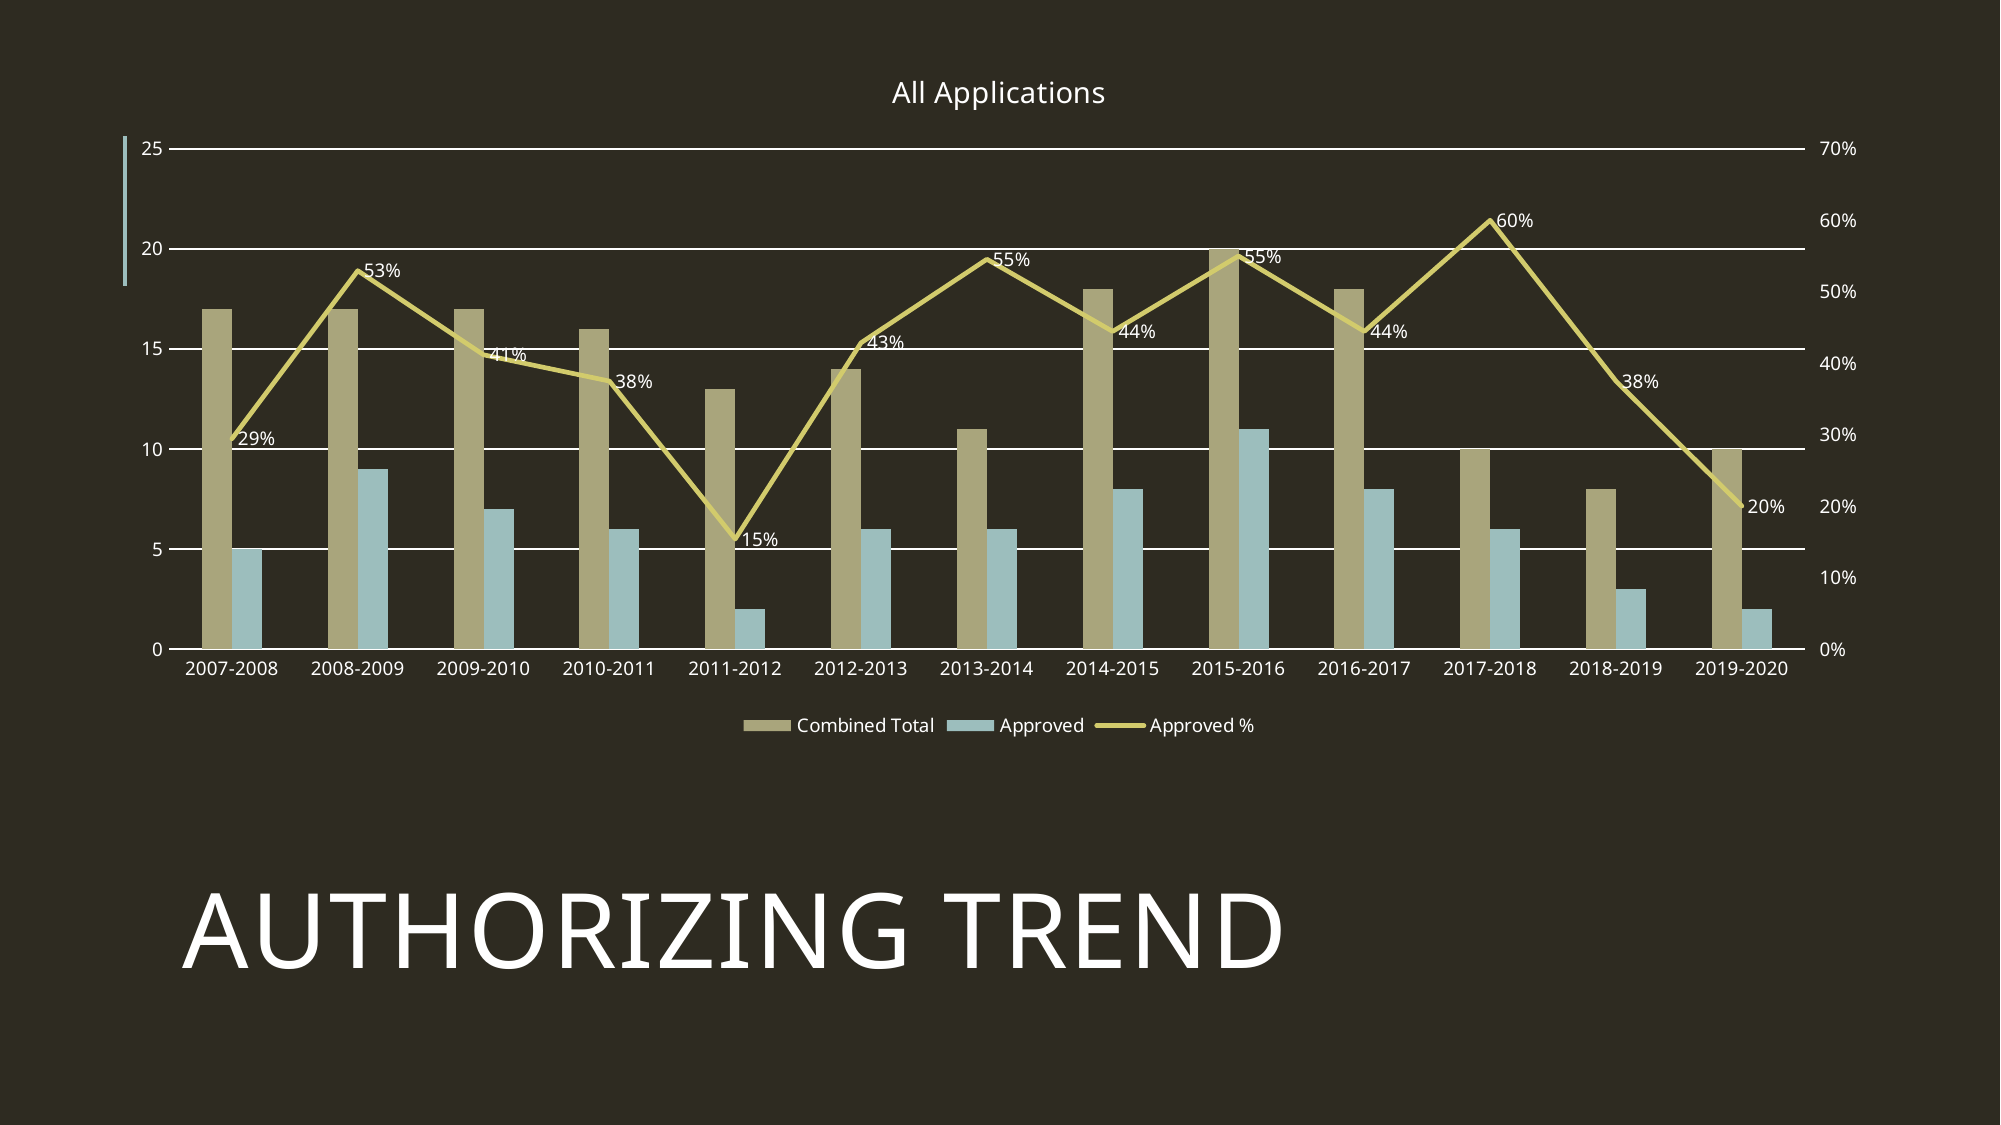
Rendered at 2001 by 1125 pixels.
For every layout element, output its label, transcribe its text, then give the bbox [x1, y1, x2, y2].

chart [105, 40, 1894, 746]
title Authorizing trend [168, 815, 1763, 1062]
